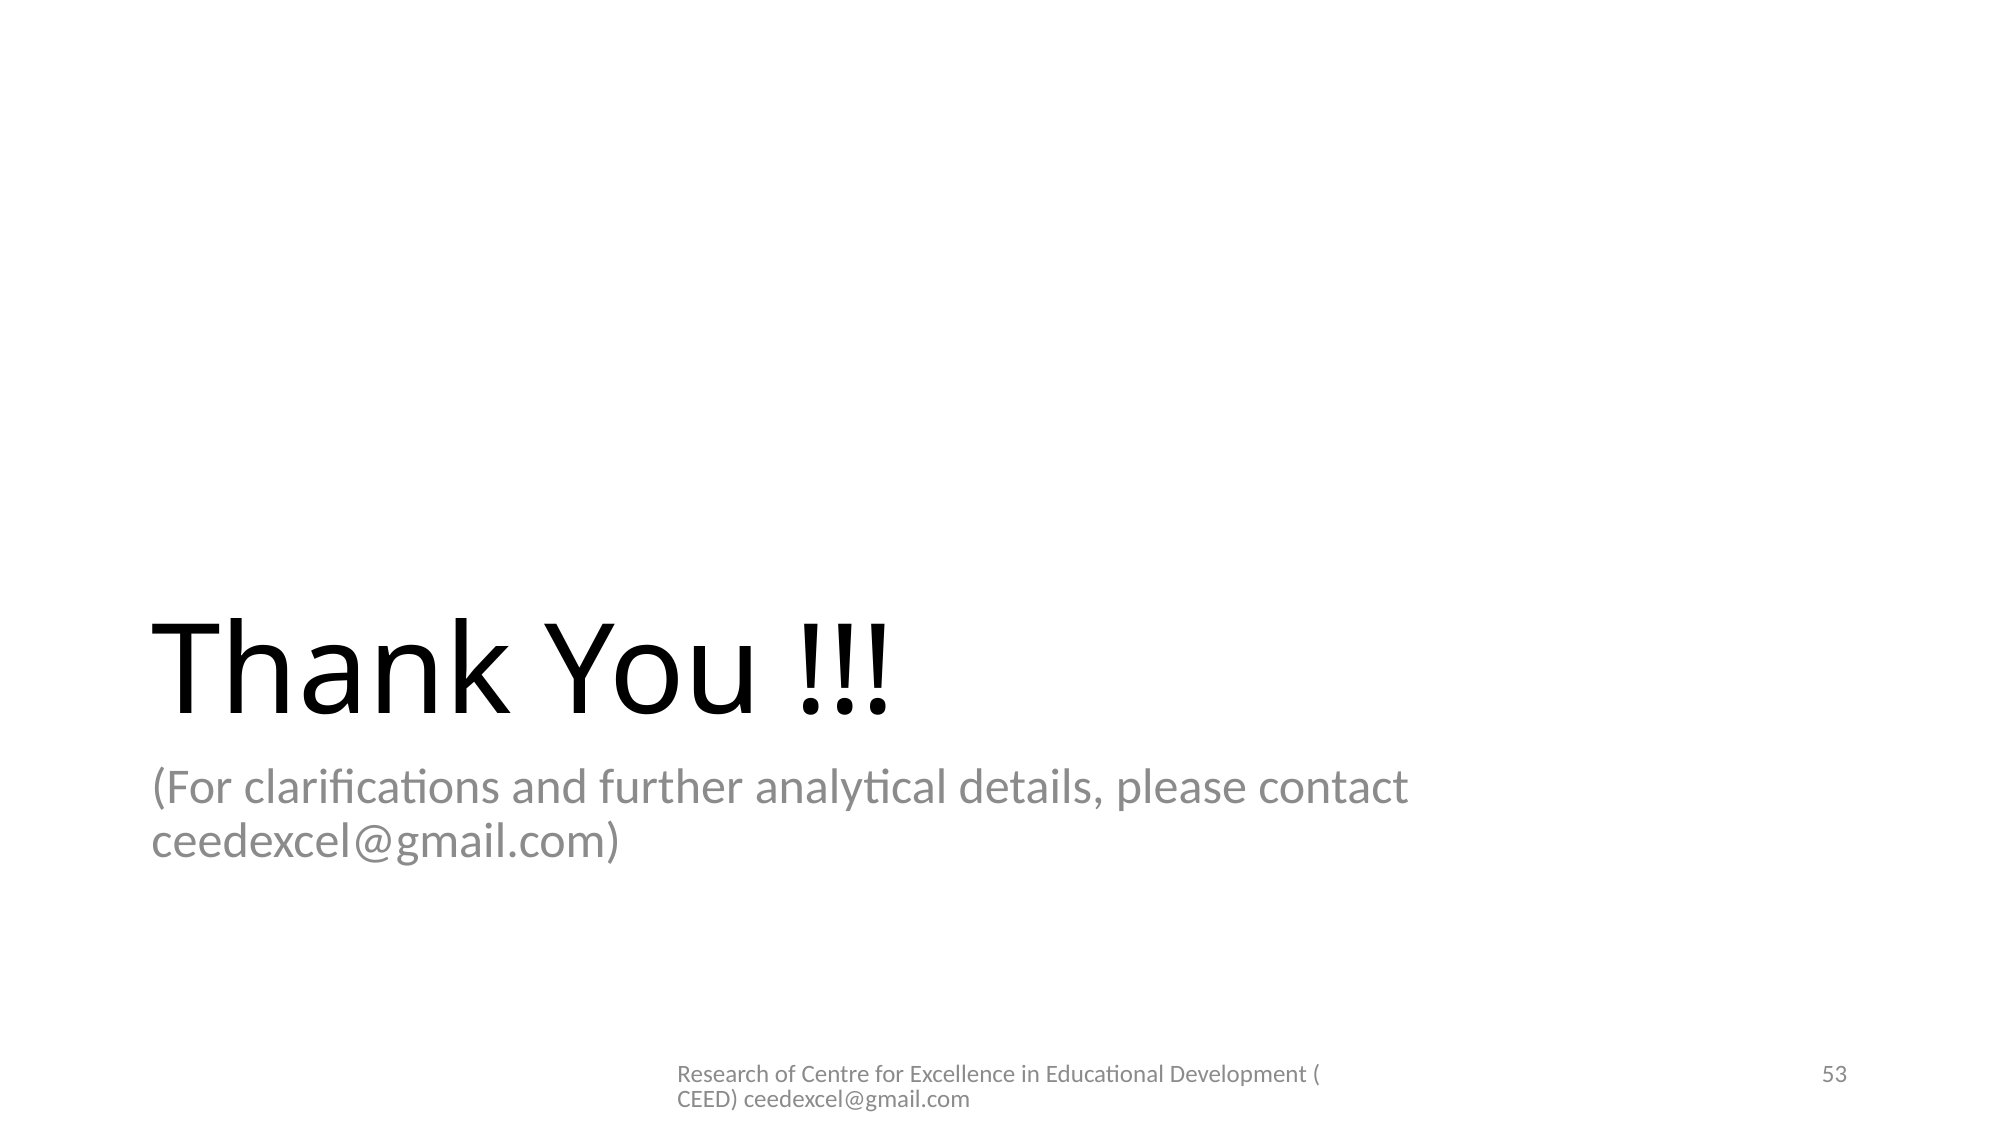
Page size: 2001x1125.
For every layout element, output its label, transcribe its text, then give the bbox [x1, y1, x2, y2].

title Thank You !!! [136, 280, 1862, 749]
slide_number 53 [1412, 1042, 1863, 1103]
footer Research of Centre for Excellence in Educational Development (CEED) ceedexcel@gmail.com [662, 1042, 1338, 1103]
list (For clarifications and further analytical details, please contact ceedexcel@gmail.com) [136, 752, 1862, 999]
